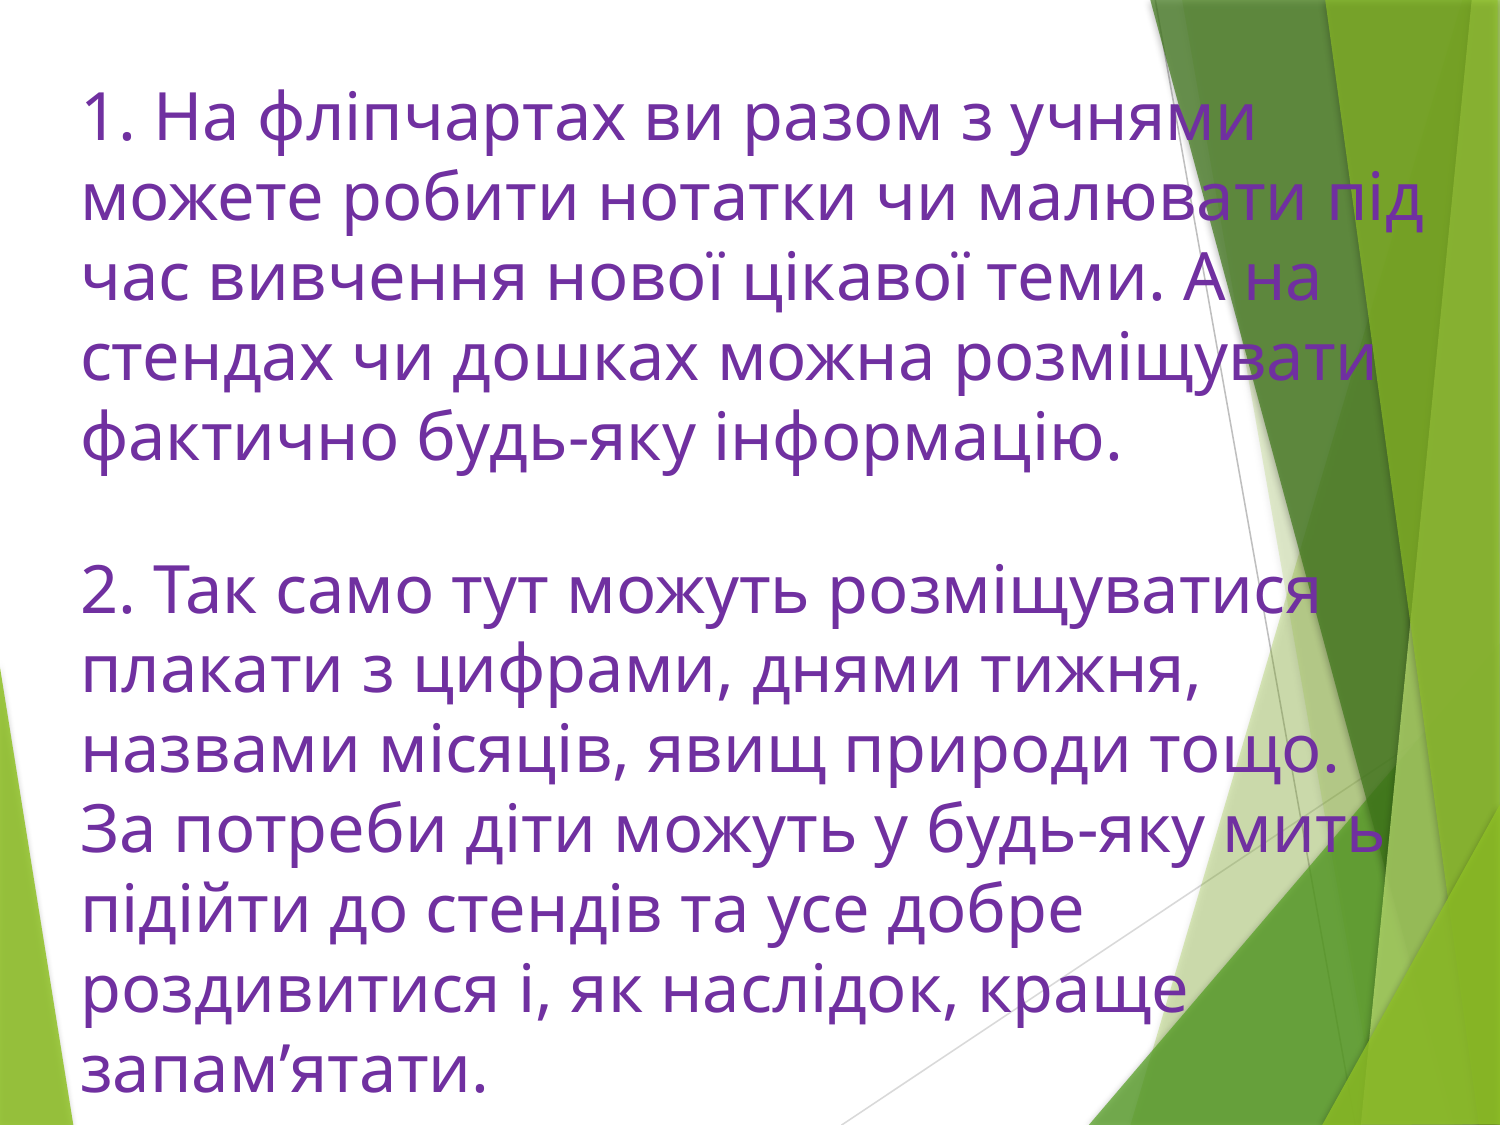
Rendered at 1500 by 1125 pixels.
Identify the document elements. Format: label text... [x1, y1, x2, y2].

title 1. На фліпчартах ви разом з учнями можете робити нотатки чи малювати під час вивчення нової цікавої теми. А на стендах чи дошках можна розміщувати фактично будь-яку інформацію. [64, 66, 1471, 480]
list 2. Так само тут можуть розміщуватися плакати з цифрами, днями тижня, назвами місяців, явищ природи тощо. За потреби діти можуть у будь-яку мить підійти до стендів та усе добре роздивитися і, як наслідок, краще запам’ятати. [64, 538, 1447, 1083]
